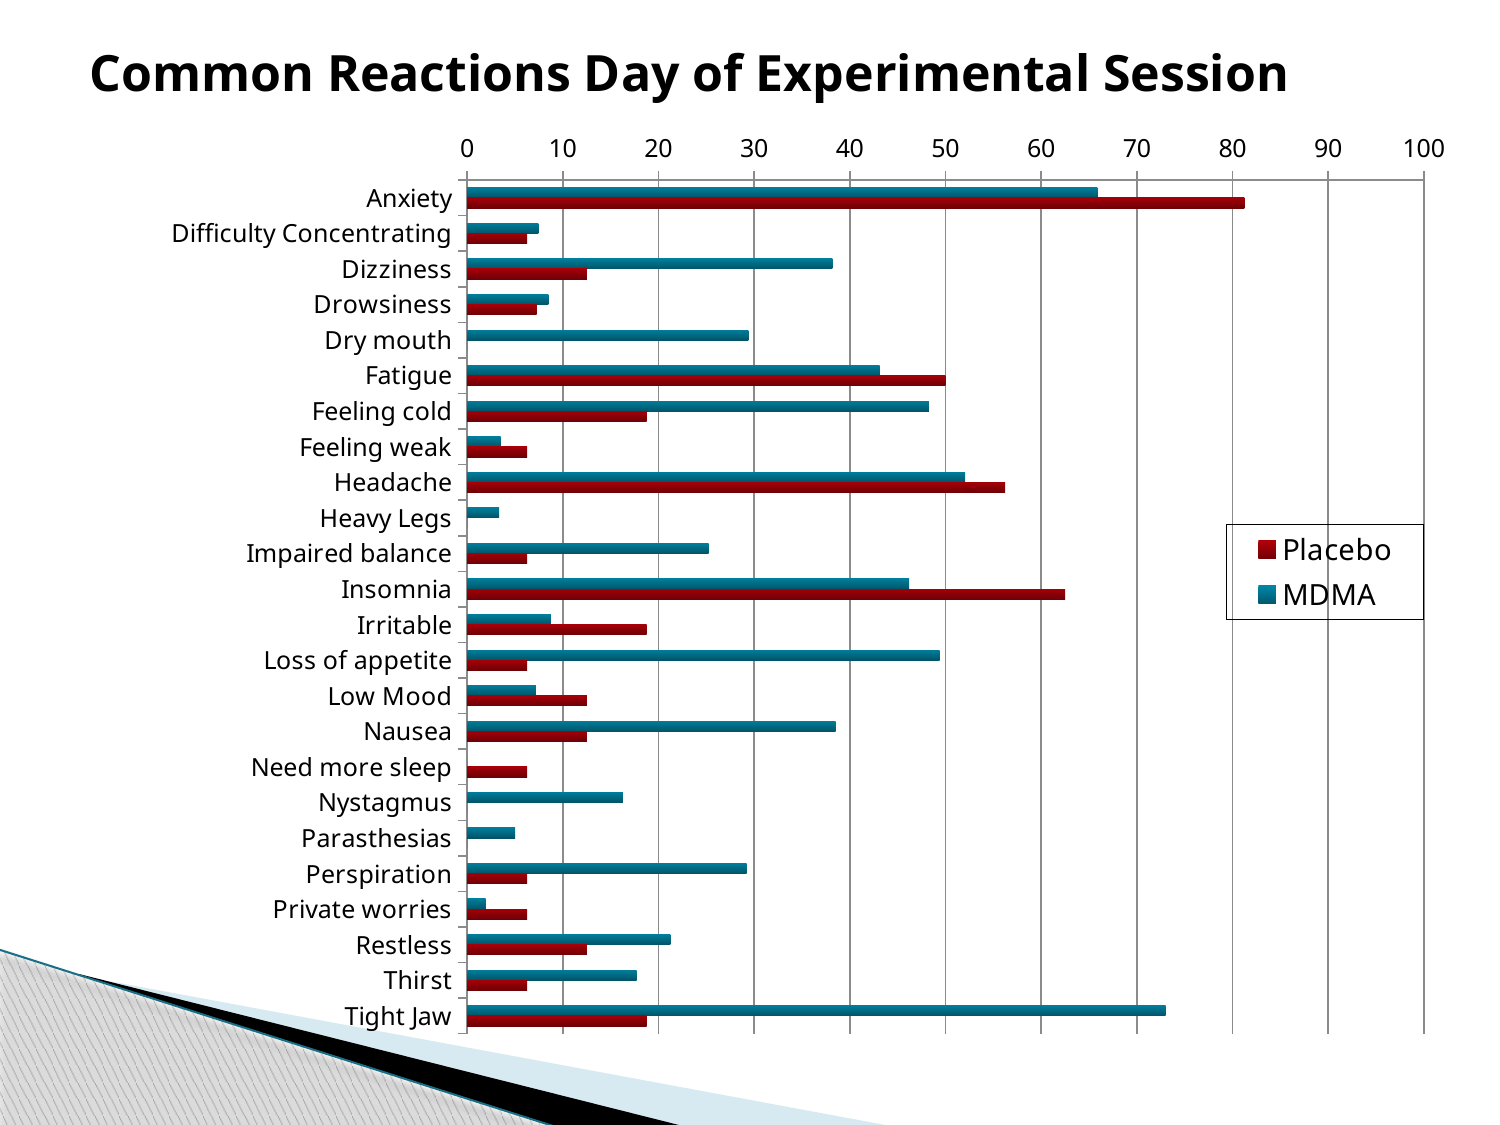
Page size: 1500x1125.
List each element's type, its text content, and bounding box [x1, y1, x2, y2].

chart [74, 83, 1500, 1042]
title Common Reactions Day of Experimental Session [75, 27, 1425, 83]
